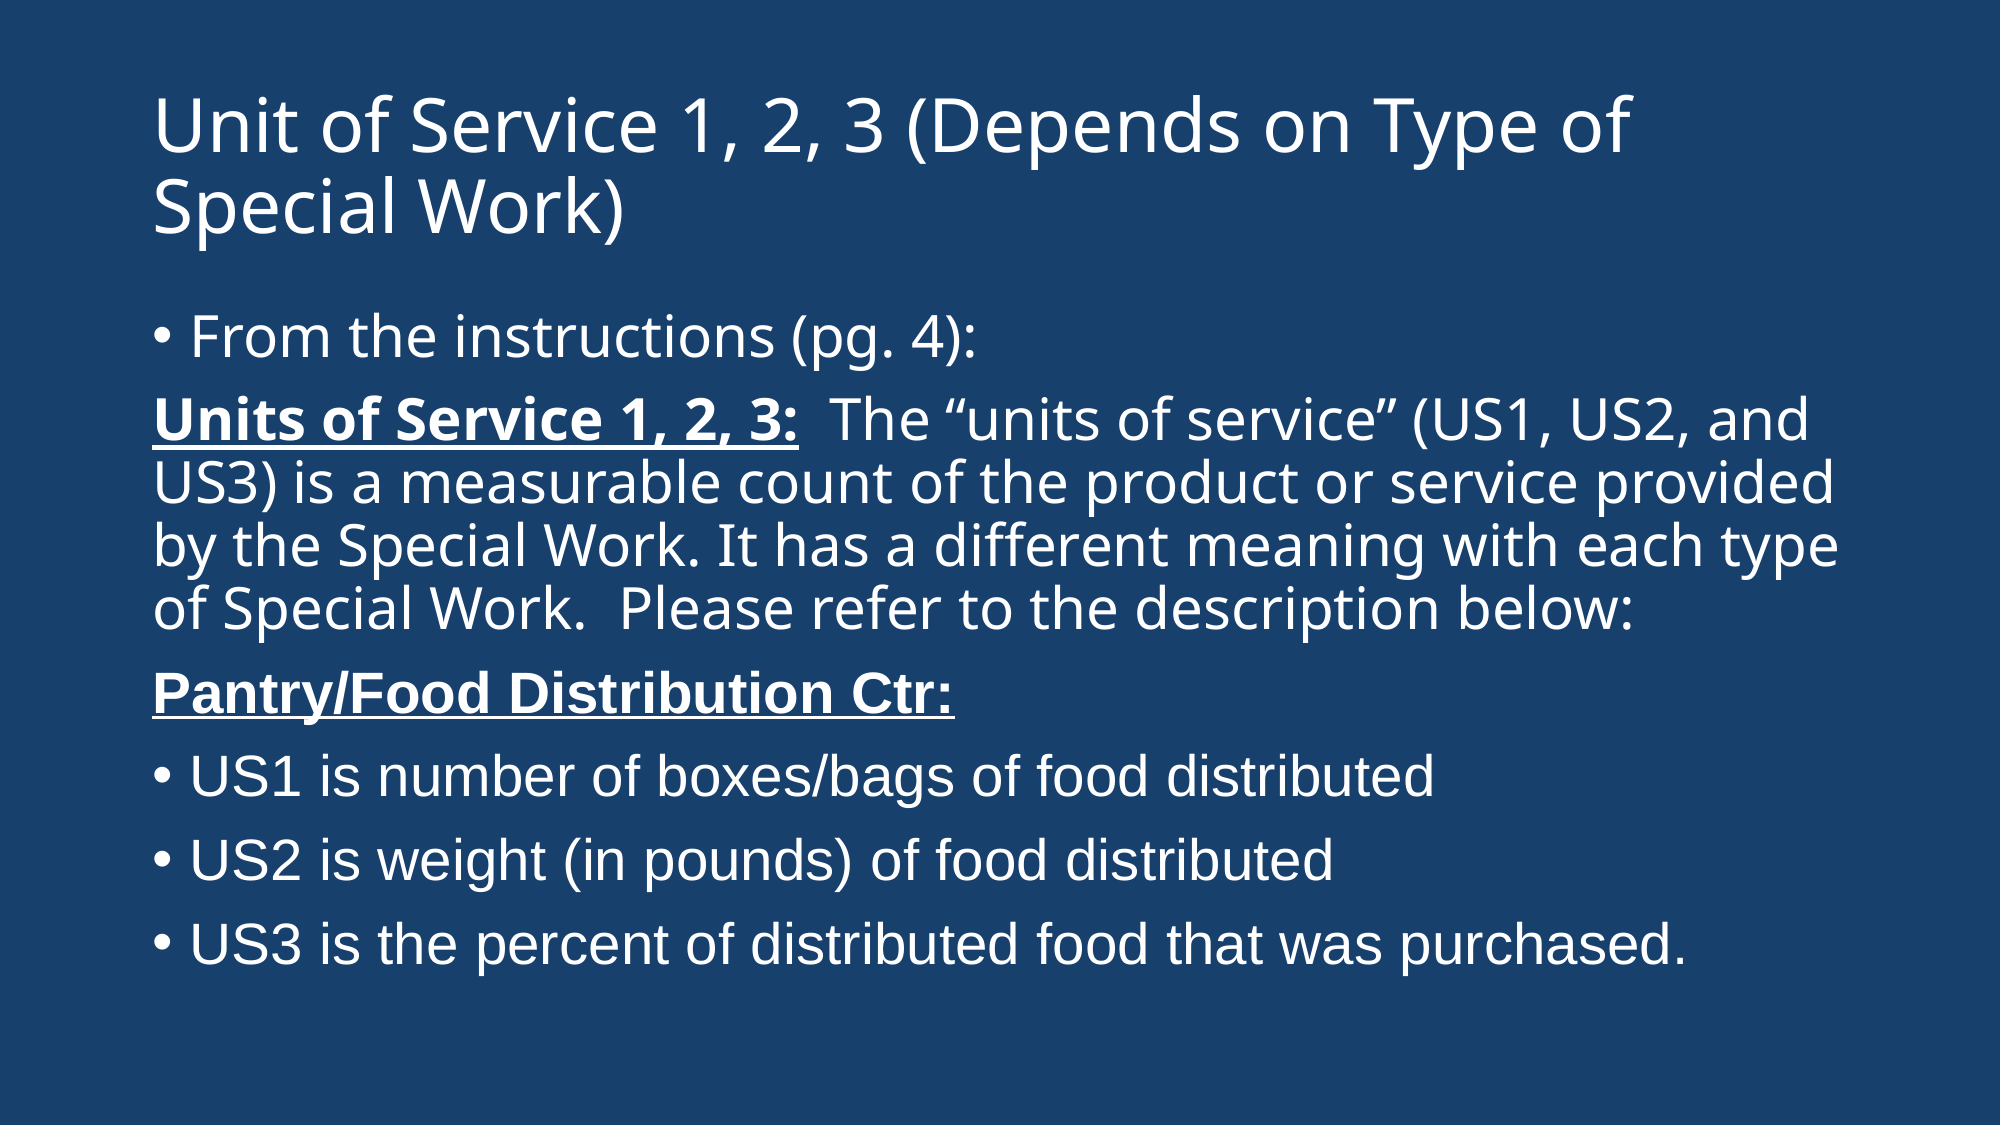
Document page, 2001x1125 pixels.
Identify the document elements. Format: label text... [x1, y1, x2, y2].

list From the instructions (pg. 4): Units of Service 1, 2, 3: The “units of service” (US1, US2, and US3) is a measurable count of the product or service provided by the Special Work. It has a different meaning with each type of Special Work. Please refer to the description below: Pantry/Food Distribution Ctr: US1 is number of boxes/bags of food distributed US2 is weight (in pounds) of food distributed US3 is the percent of distributed food that was purchased. [137, 299, 1863, 1014]
title Unit of Service 1, 2, 3 (Depends on Type of Special Work) [137, 59, 1879, 278]
